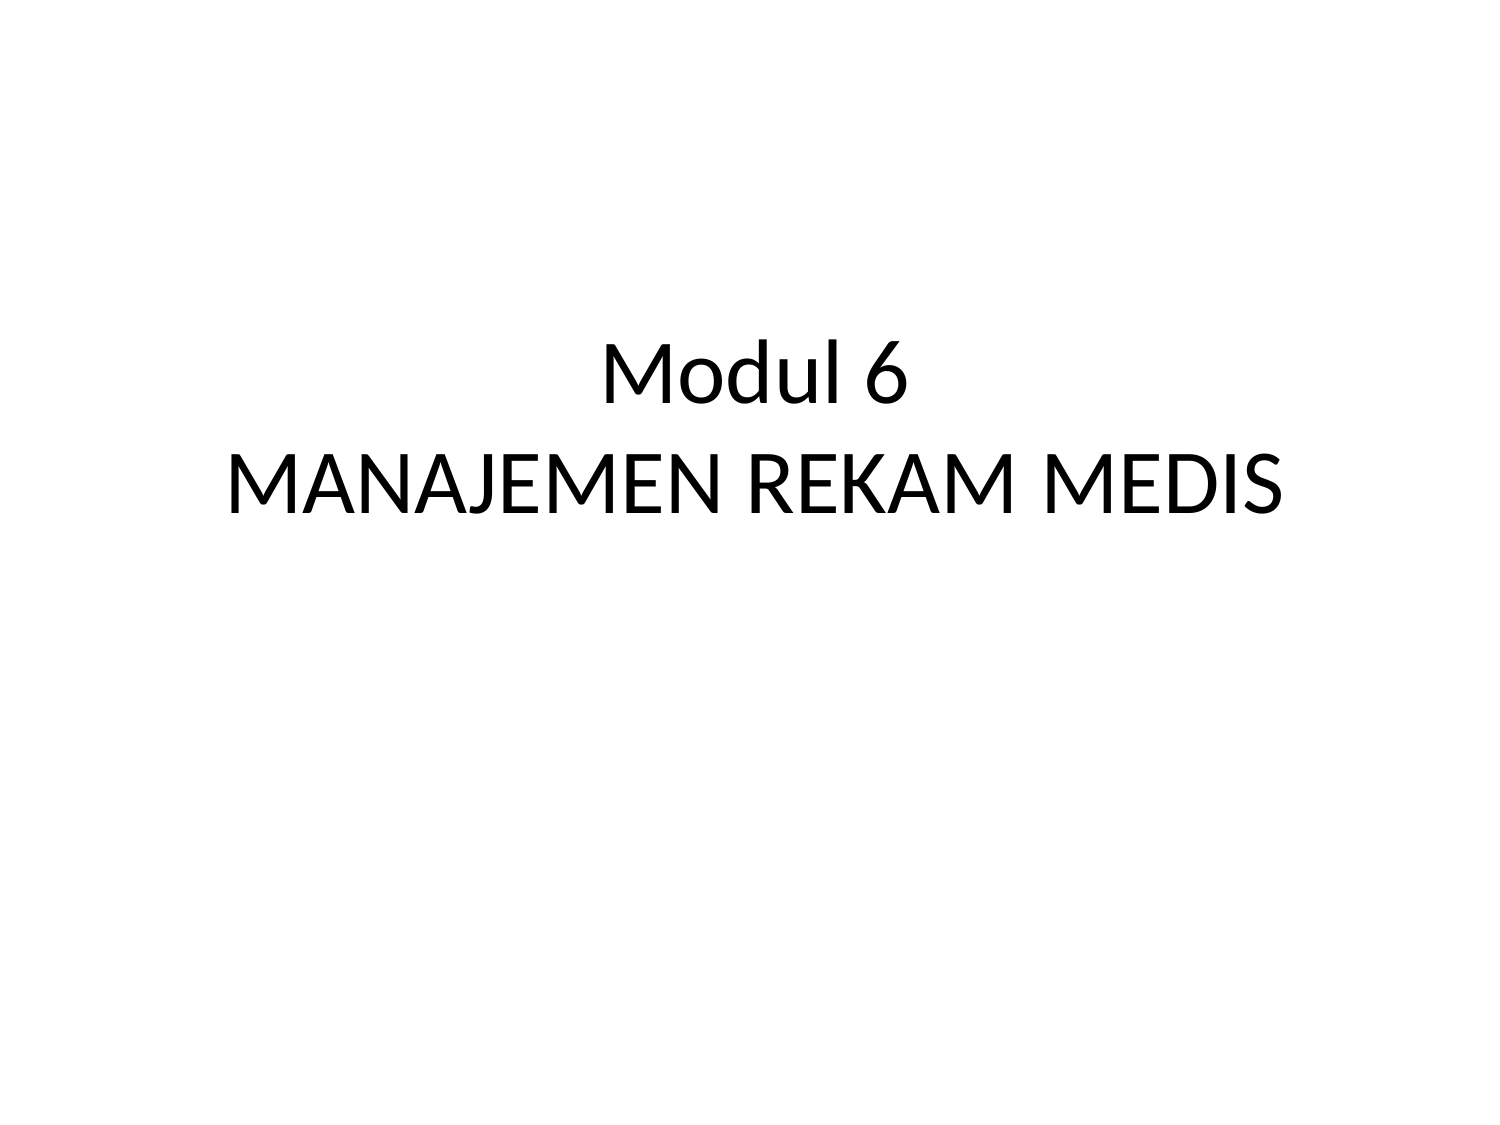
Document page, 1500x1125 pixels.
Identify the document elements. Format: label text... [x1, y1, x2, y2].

title Modul 6 MANAJEMEN REKAM MEDIS [75, 311, 1425, 532]
